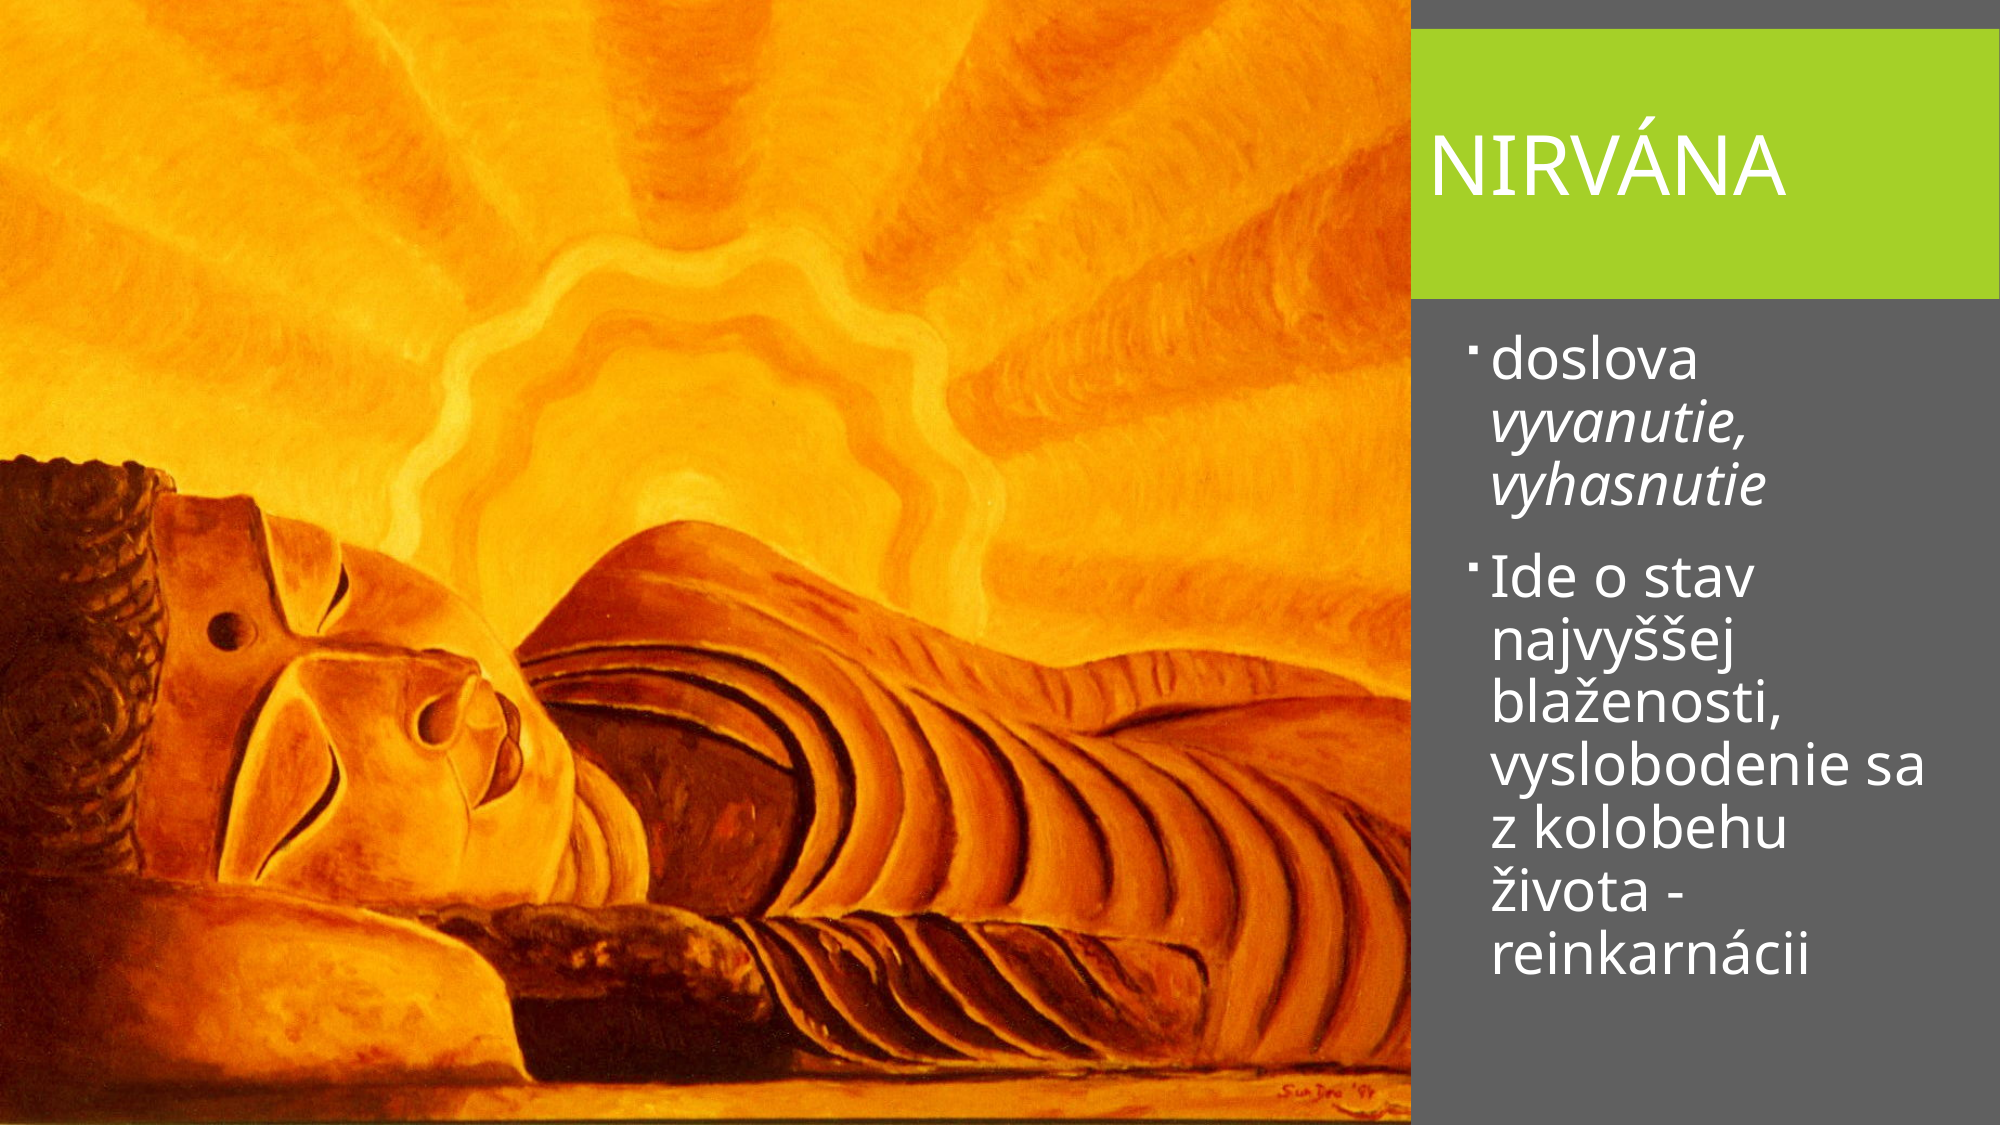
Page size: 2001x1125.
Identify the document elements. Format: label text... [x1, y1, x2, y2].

list doslova vyvanutie, vyhasnutie Ide o stav najvyššej blaženosti, vyslobodenie sa z kolobehu života - reinkarnácii [1444, 321, 1944, 1012]
title Nirvána [1417, 46, 1803, 295]
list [0, 0, 1411, 1125]
